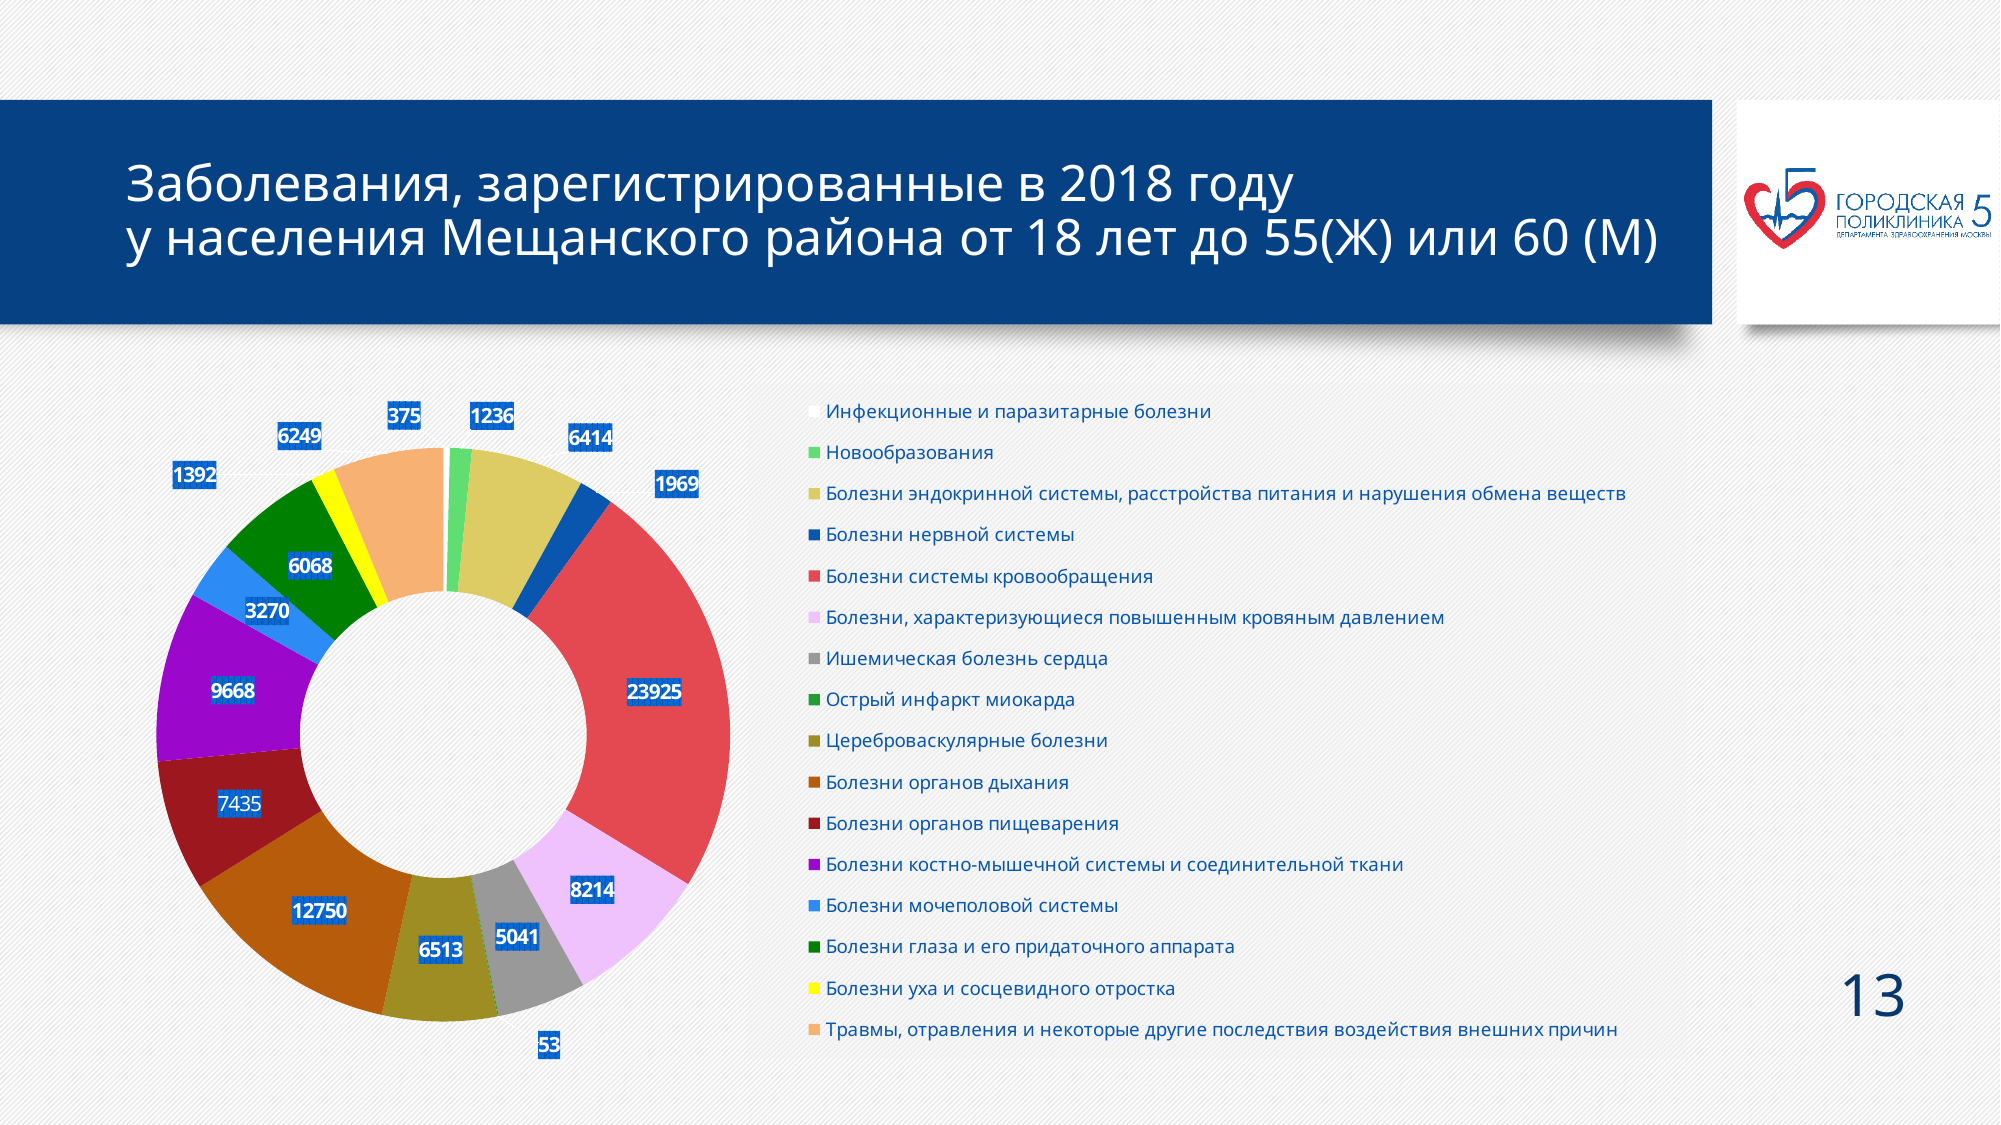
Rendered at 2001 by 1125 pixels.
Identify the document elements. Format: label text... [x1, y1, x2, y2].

chart [111, 383, 1689, 1060]
text_box 13 [1807, 951, 1939, 1036]
title Заболевания, зарегистрированные в 2018 году у населения Мещанского района от 18 лет до 55(Ж) или 60 (М) [111, 123, 1689, 301]
picture [0, 325, 1713, 376]
picture [1743, 168, 1991, 249]
picture [1736, 325, 2000, 347]
